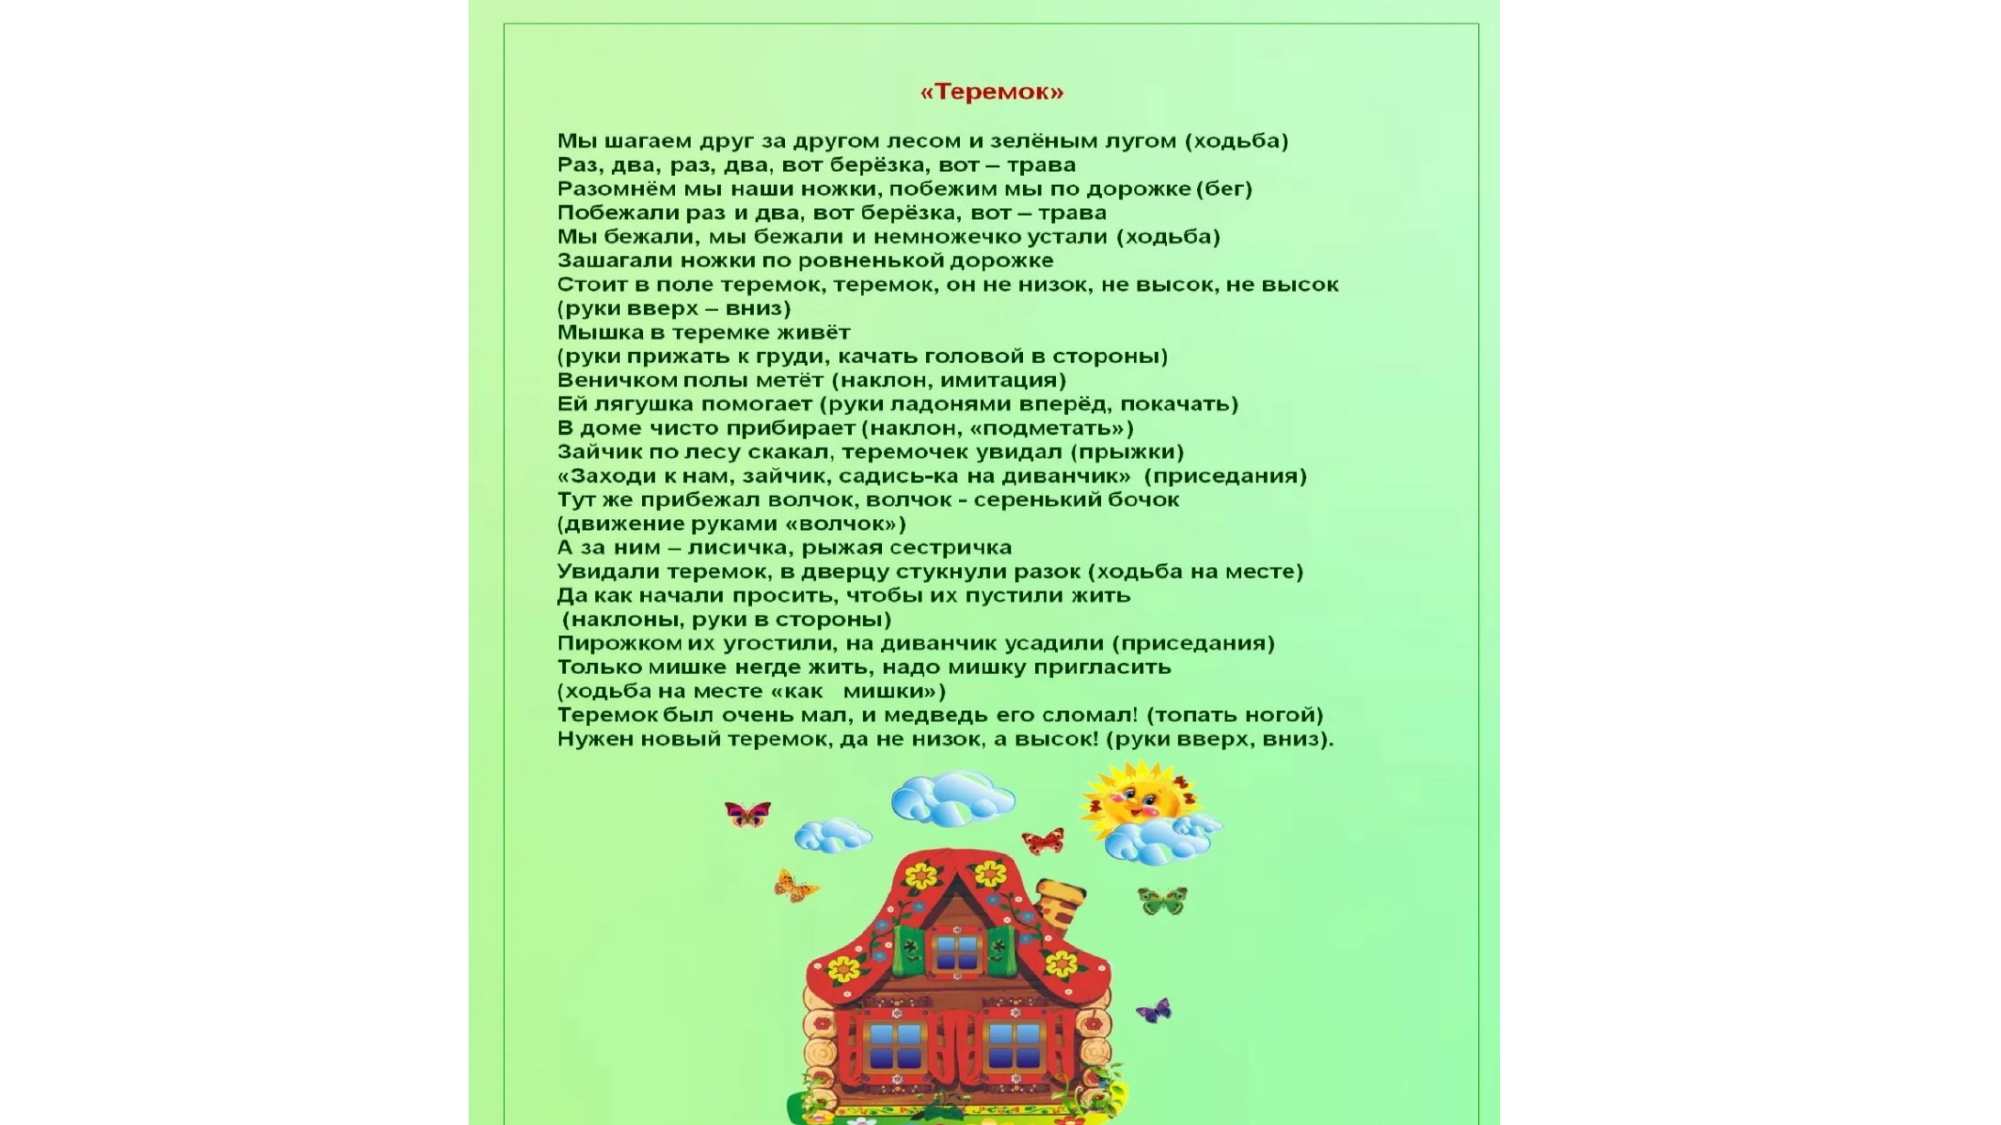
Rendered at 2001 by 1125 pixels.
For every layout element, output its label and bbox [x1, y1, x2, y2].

picture [468, 0, 1500, 1125]
